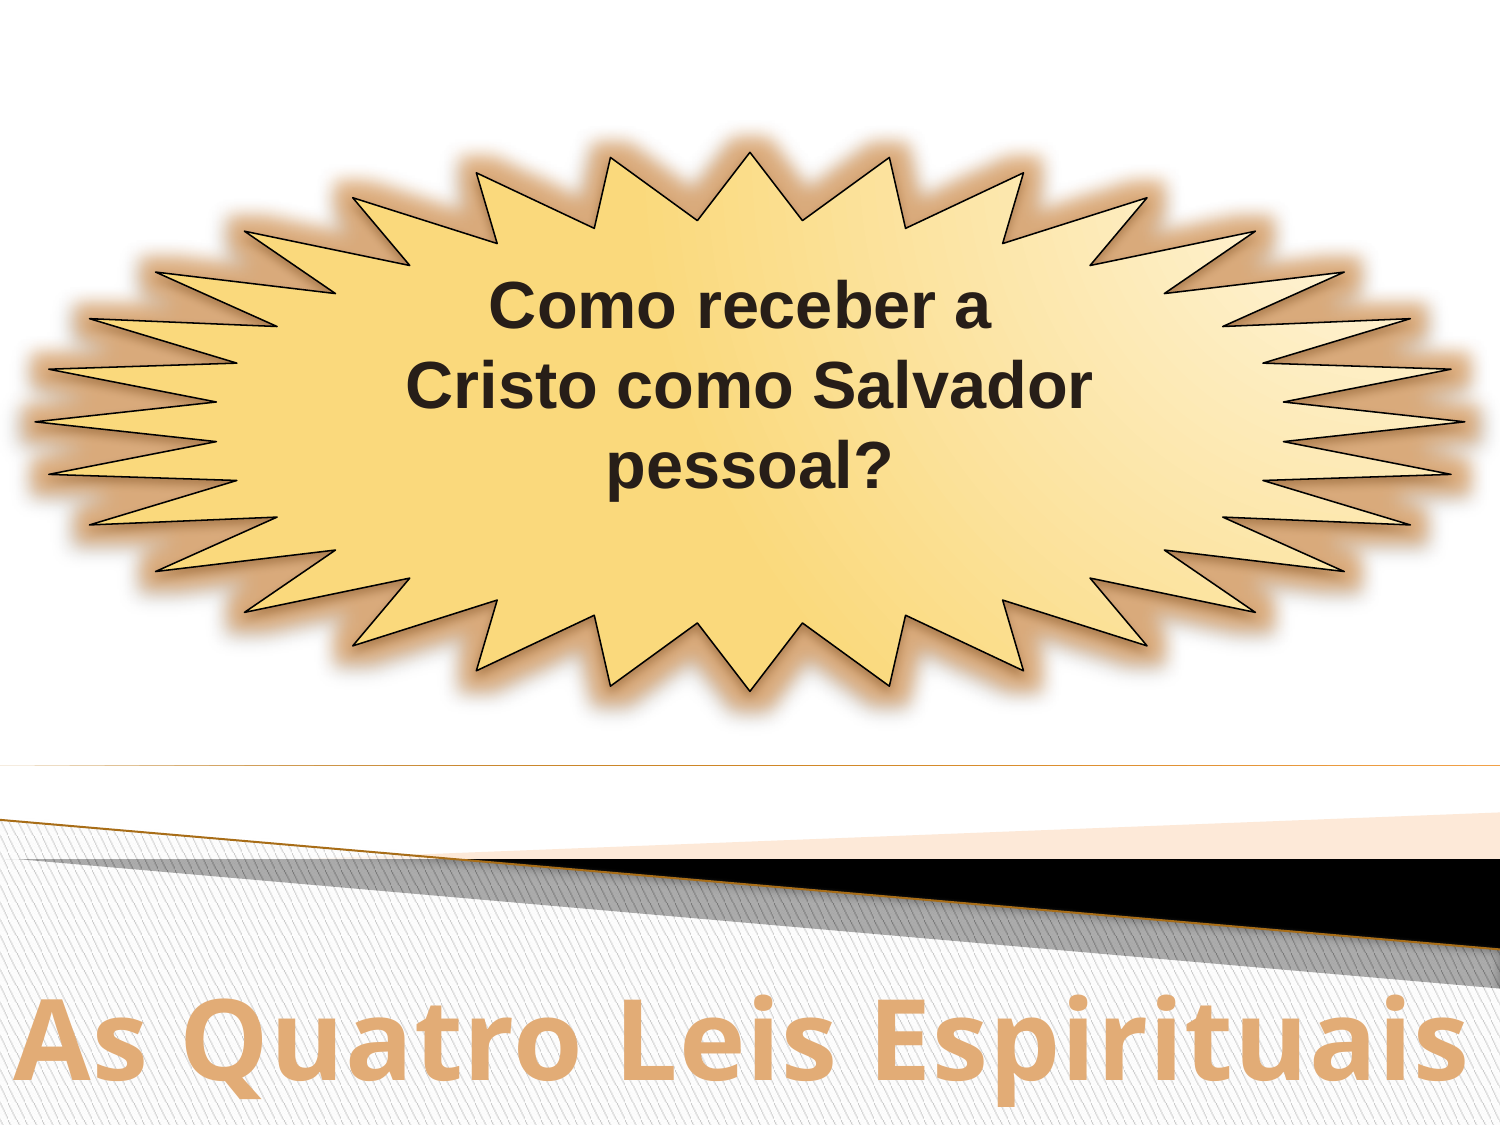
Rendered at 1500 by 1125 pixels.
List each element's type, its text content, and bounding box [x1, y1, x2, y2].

text_box Como receber a Cristo como Salvador pessoal? [34, 151, 1466, 693]
text_box As Quatro Leis Espirituais [0, 960, 1487, 1111]
